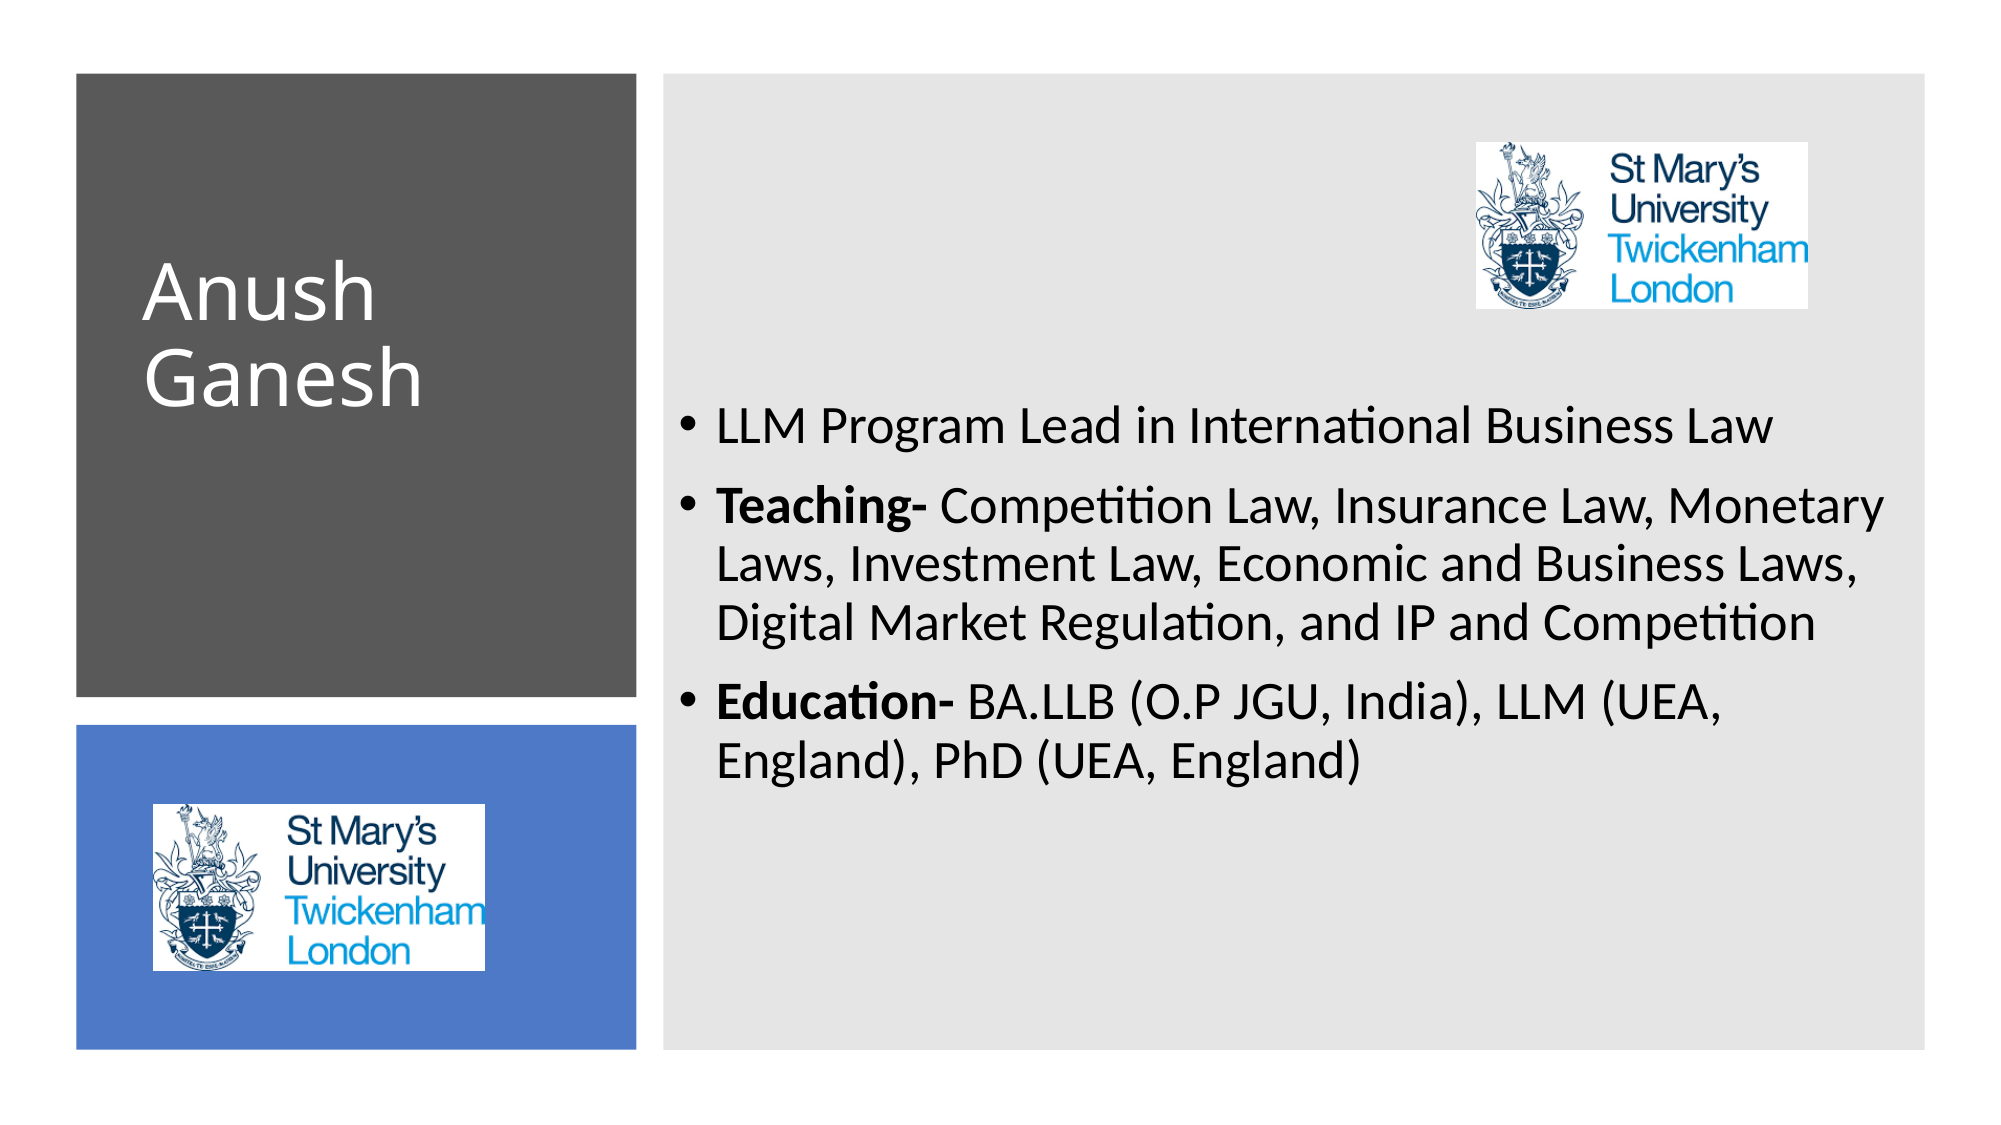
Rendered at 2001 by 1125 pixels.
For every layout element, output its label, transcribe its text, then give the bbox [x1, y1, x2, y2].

picture [153, 804, 485, 971]
text_box [75, 724, 637, 1051]
text_box [75, 72, 637, 698]
list LLM Program Lead in International Business Law Teaching- Competition Law, Insurance Law, Monetary Laws, Investment Law, Economic and Business Laws, Digital Market Regulation, and IP and Competition Education- BA.LLB (O.P JGU, India), LLM (UEA, England), PhD (UEA, England) [663, 120, 1925, 1125]
title Anush Ganesh [127, 120, 595, 652]
picture [1476, 142, 1808, 309]
text_box [662, 72, 1926, 1051]
